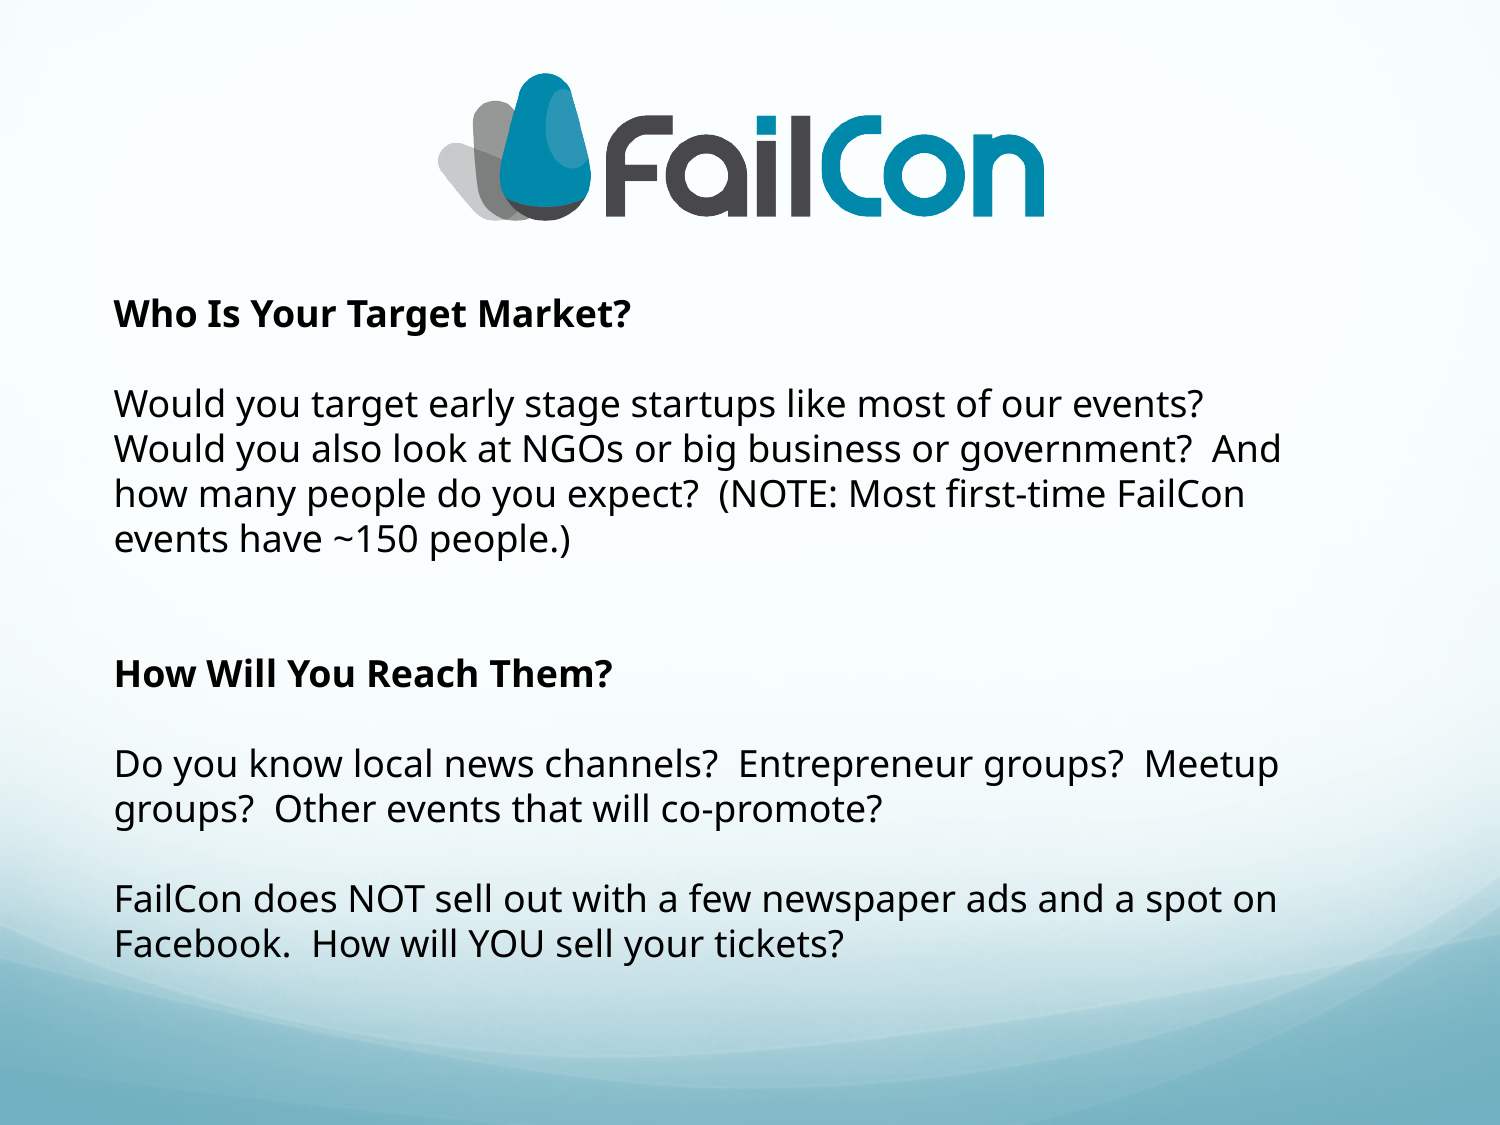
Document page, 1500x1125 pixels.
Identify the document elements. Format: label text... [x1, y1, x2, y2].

text_box [90, 236, 1410, 891]
picture [437, 73, 1045, 222]
title [90, 17, 1410, 236]
text_box Who Is Your Target Market? Would you target early stage startups like most of our events? Would you also look at NGOs or big business or government? And how many people do you expect? (NOTE: Most first-time FailCon events have ~150 people.) How Will You Reach Them? Do you know local news channels? Entrepreneur groups? Meetup groups? Other events that will co-promote? FailCon does NOT sell out with a few newspaper ads and a spot on Facebook. How will YOU sell your tickets? [98, 283, 1329, 1063]
